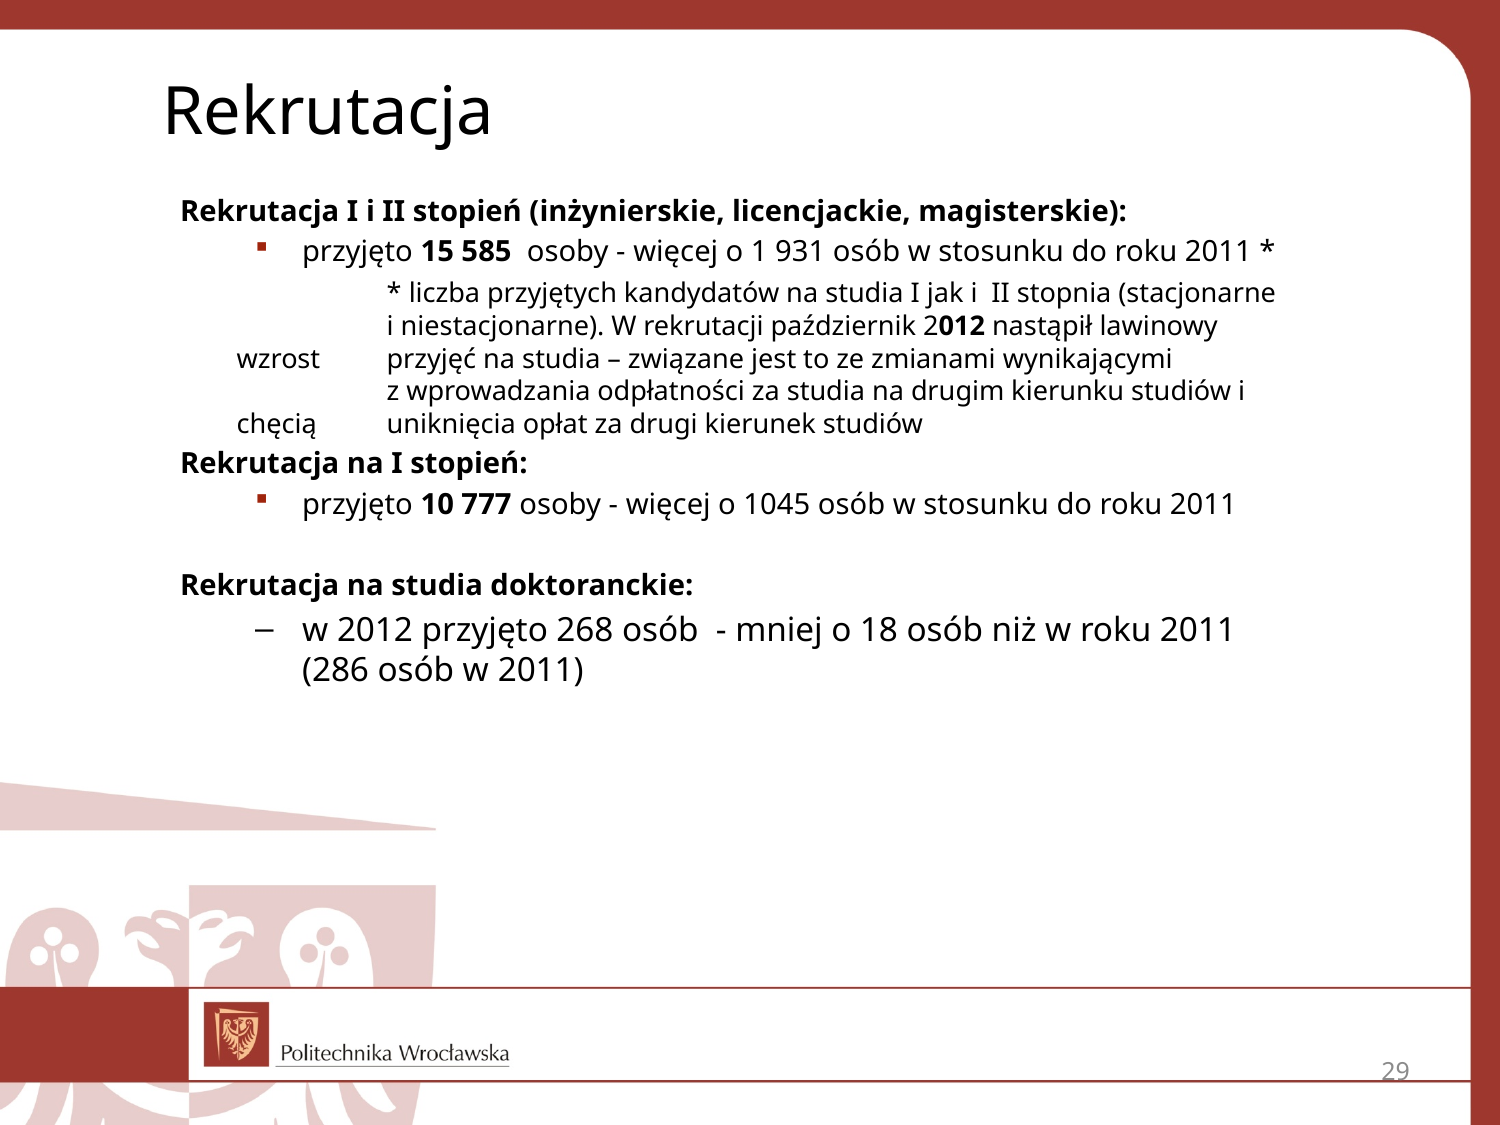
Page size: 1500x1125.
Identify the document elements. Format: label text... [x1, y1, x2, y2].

list Rekrutacja I i II stopień (inżynierskie, licencjackie, magisterskie): przyjęto 15 585 osoby - więcej o 1 931 osób w stosunku do roku 2011 * * liczba przyjętych kandydatów na studia I jak i II stopnia (stacjonarne i niestacjonarne). W rekrutacji październik 2012 nastąpił lawinowy wzrost przyjęć na studia – związane jest to ze zmianami wynikającymi z wprowadzania odpłatności za studia na drugim kierunku studiów i chęcią uniknięcia opłat za drugi kierunek studiów Rekrutacja na I stopień: przyjęto 10 777 osoby - więcej o 1045 osób w stosunku do roku 2011 Rekrutacja na studia doktoranckie: w 2012 przyjęto 268 osób - mniej o 18 osób niż w roku 2011 (286 osób w 2011) [165, 184, 1318, 870]
title Rekrutacja [147, 48, 1384, 167]
slide_number 29 [1074, 1042, 1425, 1103]
picture [0, 0, 1500, 1125]
